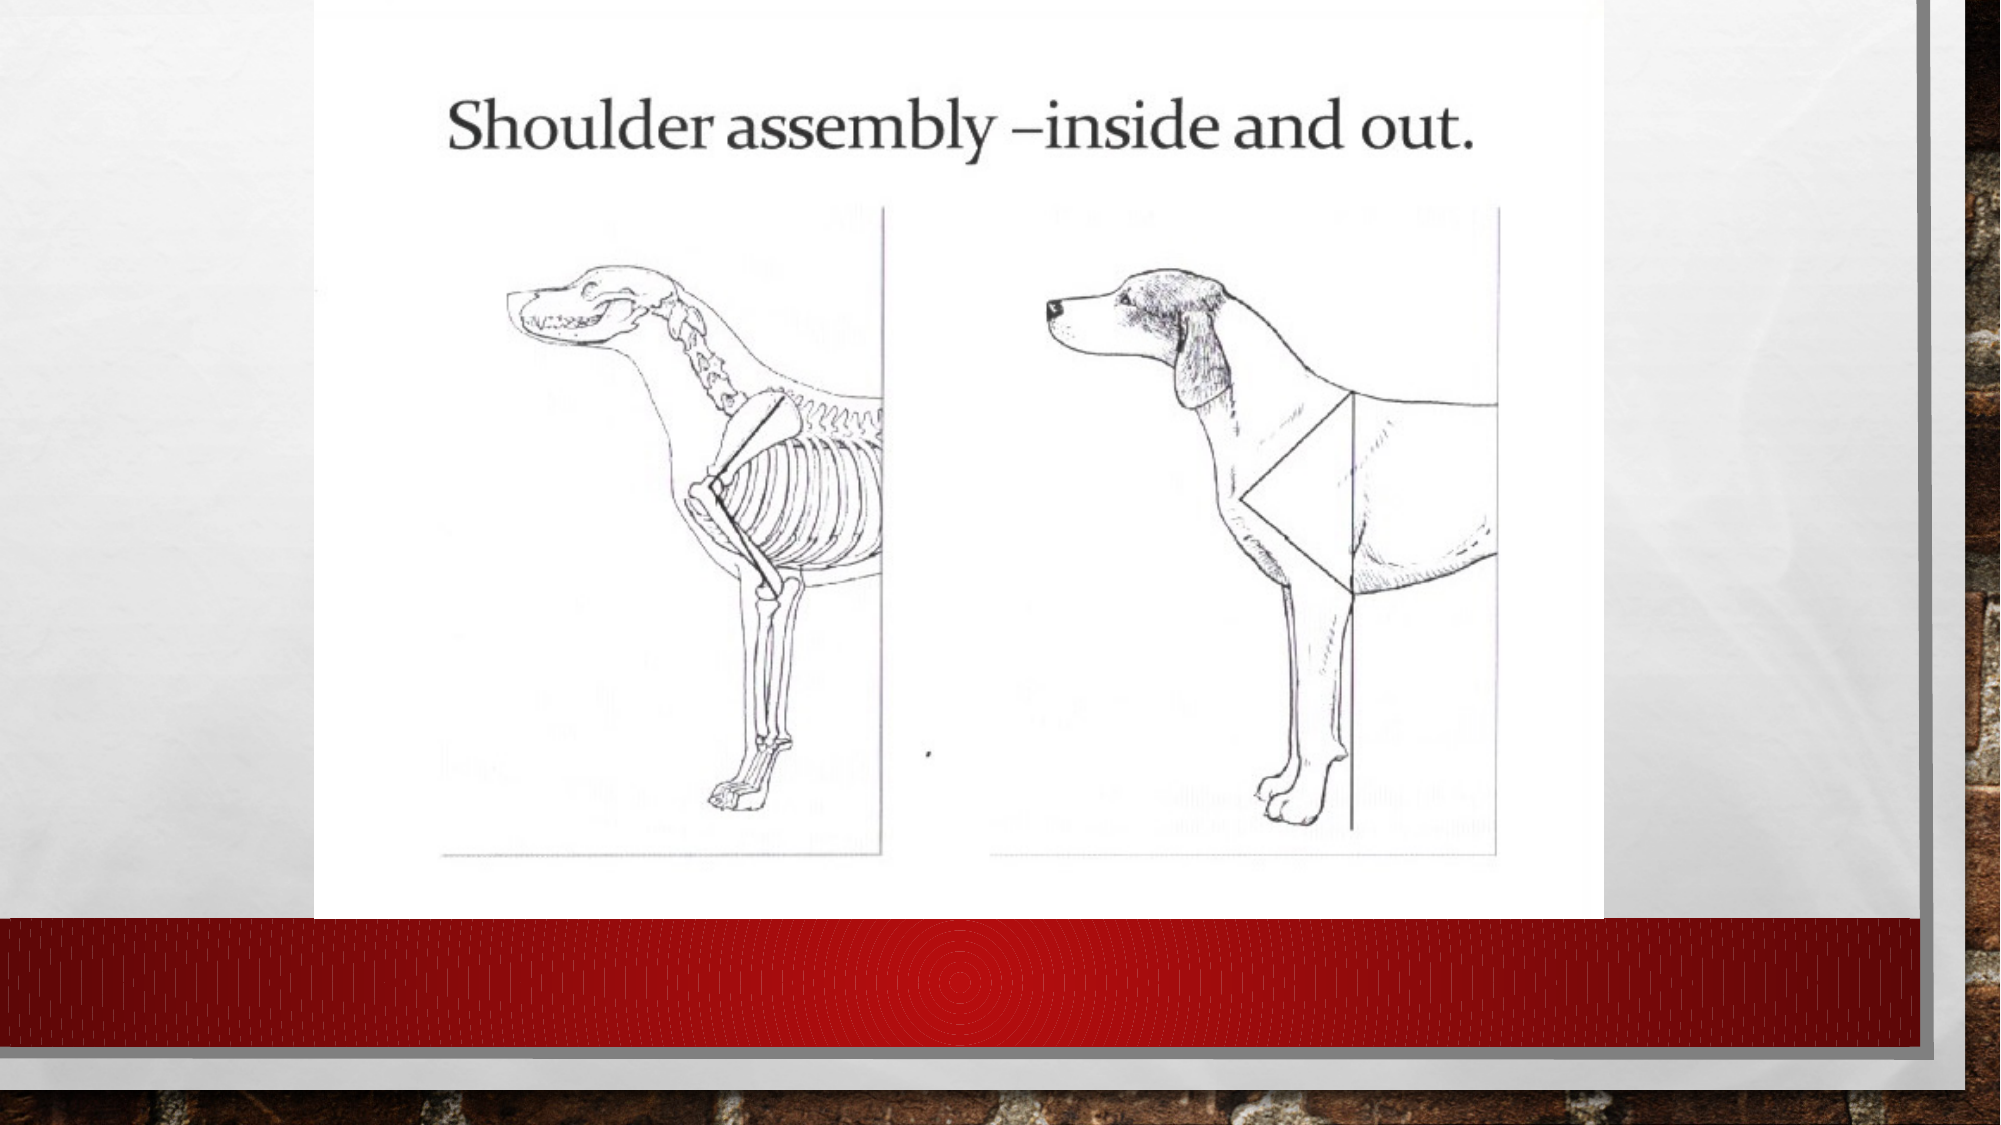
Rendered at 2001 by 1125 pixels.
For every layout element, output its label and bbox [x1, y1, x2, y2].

list [314, 0, 1604, 919]
picture [0, 0, 2000, 1125]
